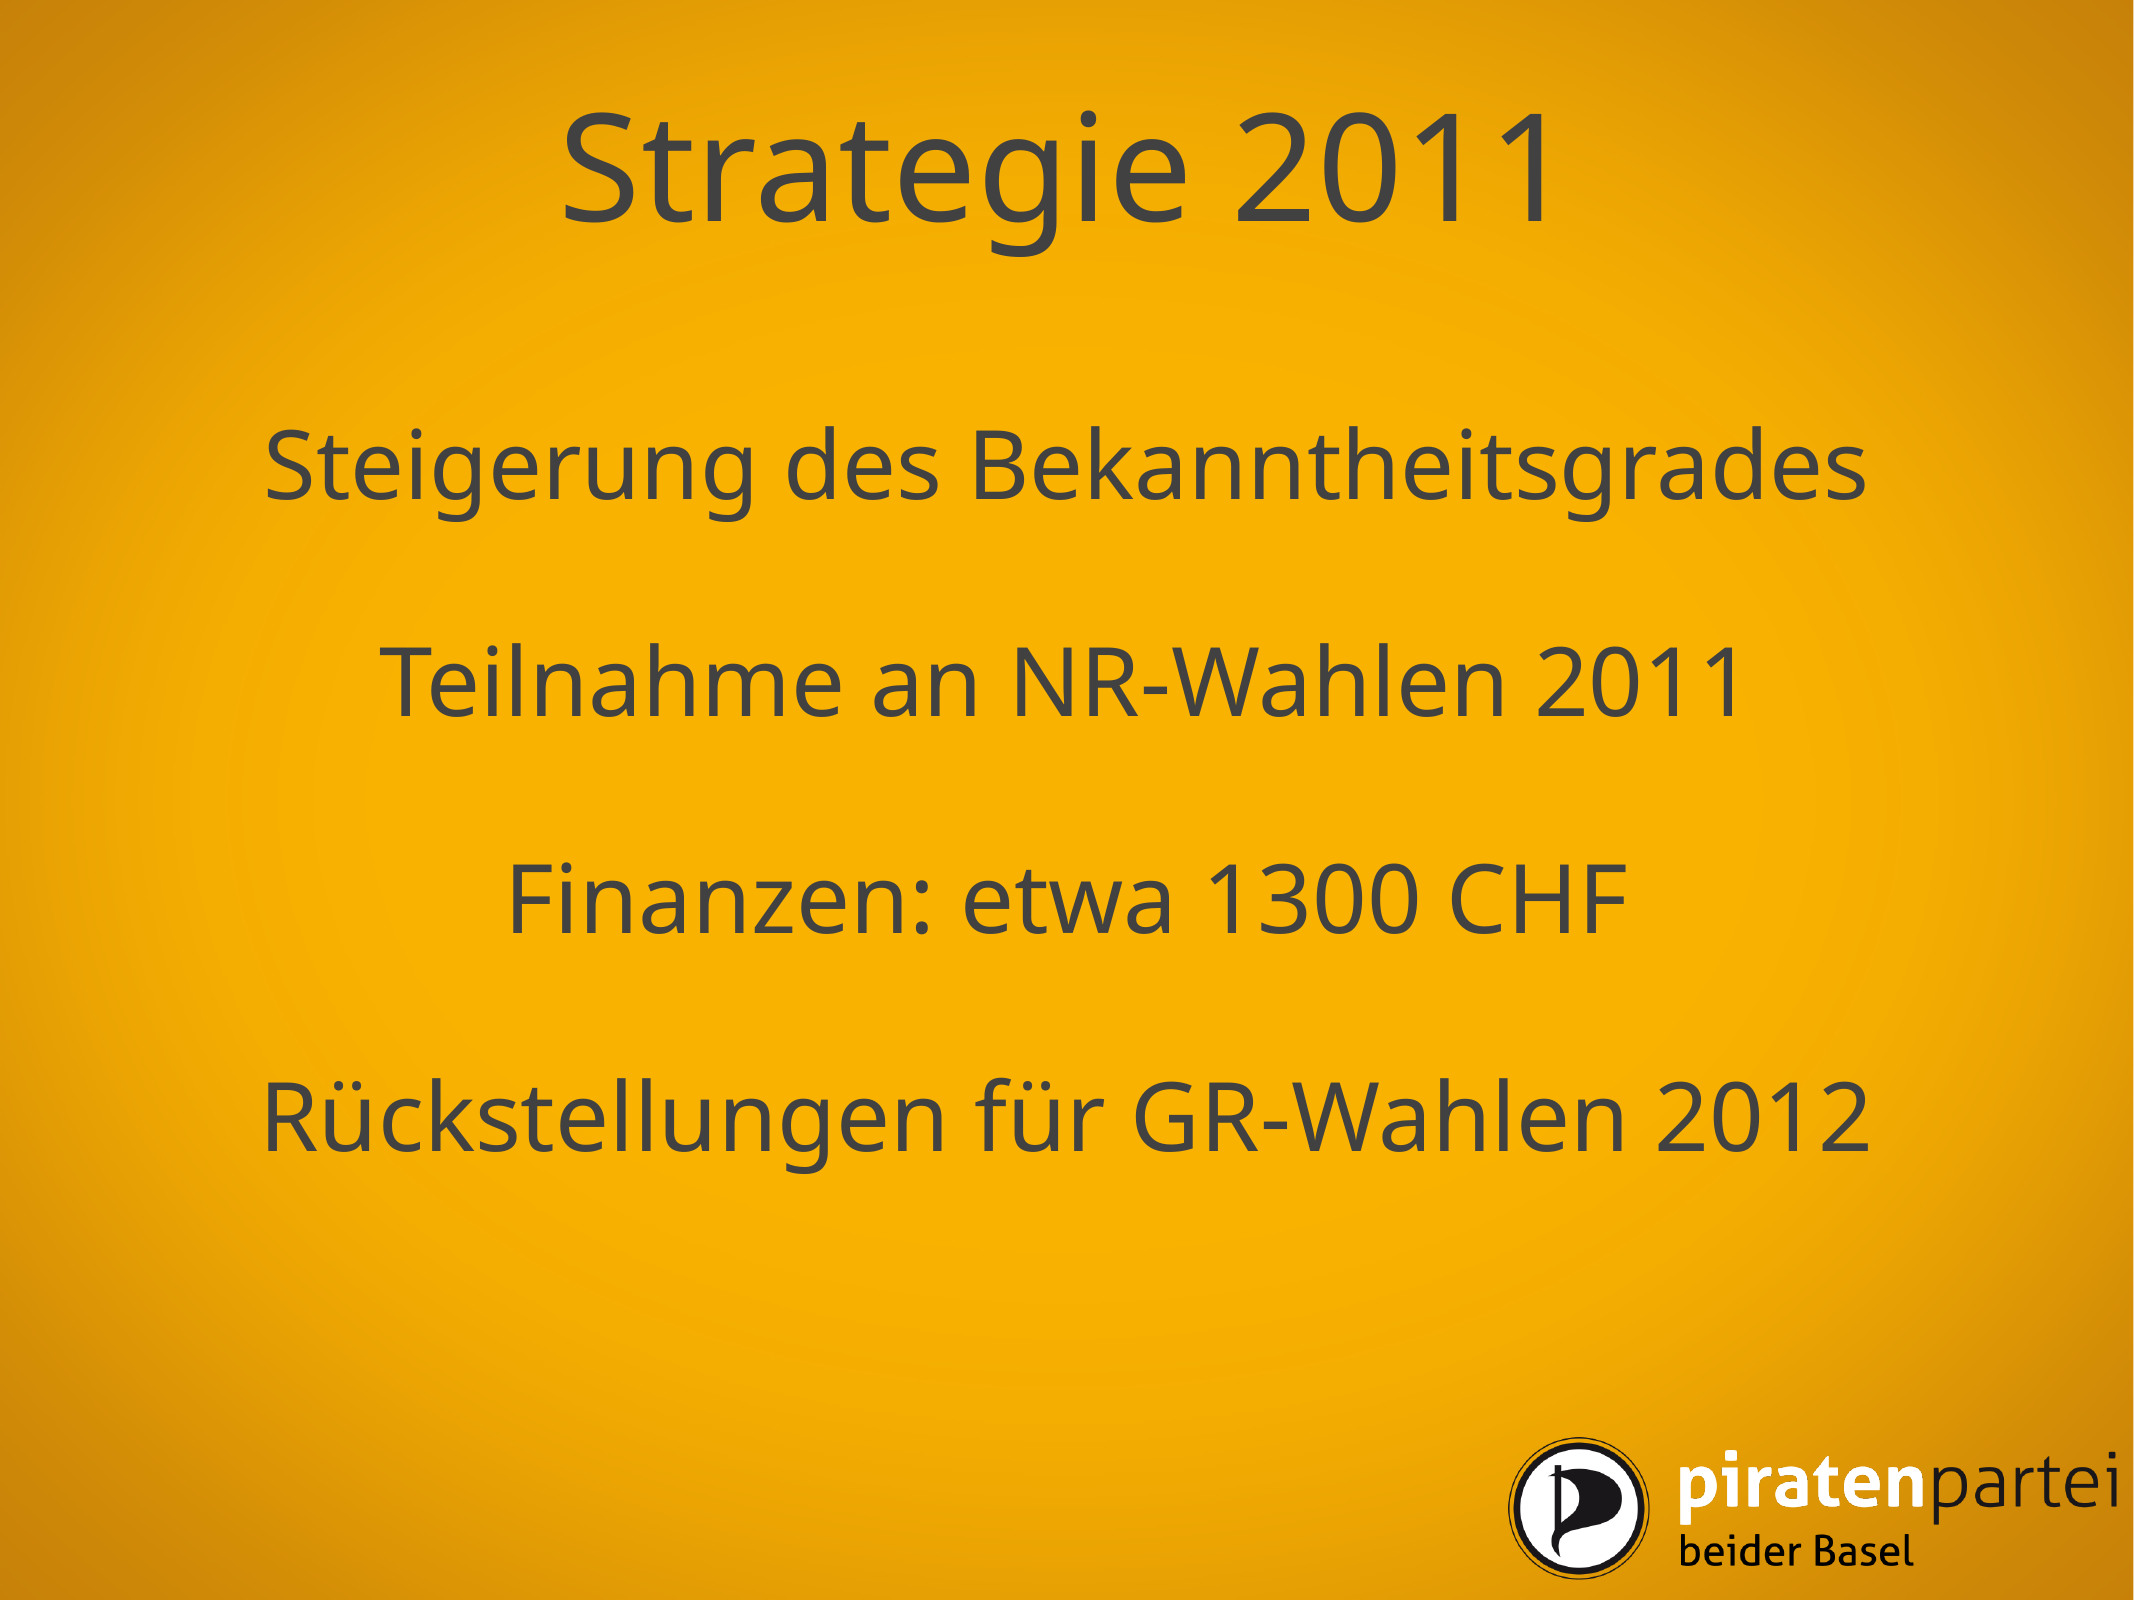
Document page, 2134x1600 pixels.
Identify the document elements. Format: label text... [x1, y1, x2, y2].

list Steigerung des Bekanntheitsgrades Teilnahme an NR-Wahlen 2011 Finanzen: etwa 1300 CHF Rückstellungen für GR-Wahlen 2012 [106, 373, 2027, 1430]
title Strategie 2011 [106, 64, 2027, 331]
picture [0, 0, 2134, 1600]
